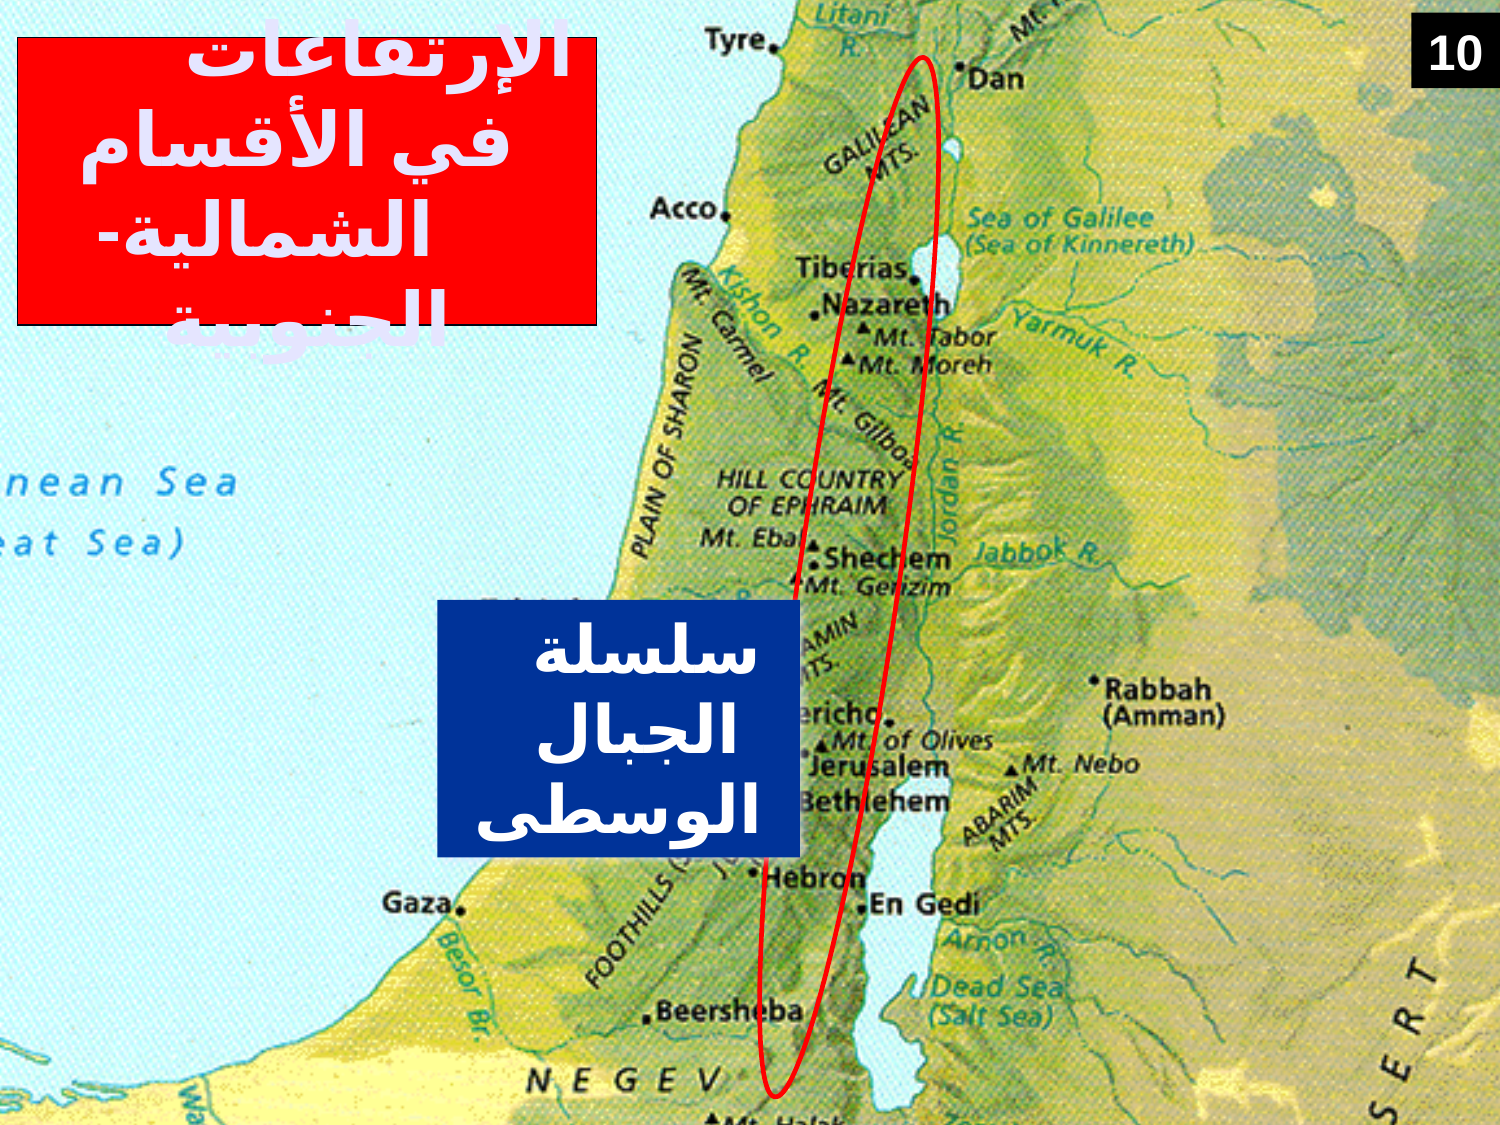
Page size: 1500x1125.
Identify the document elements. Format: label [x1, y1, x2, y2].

list [0, 0, 1500, 1125]
